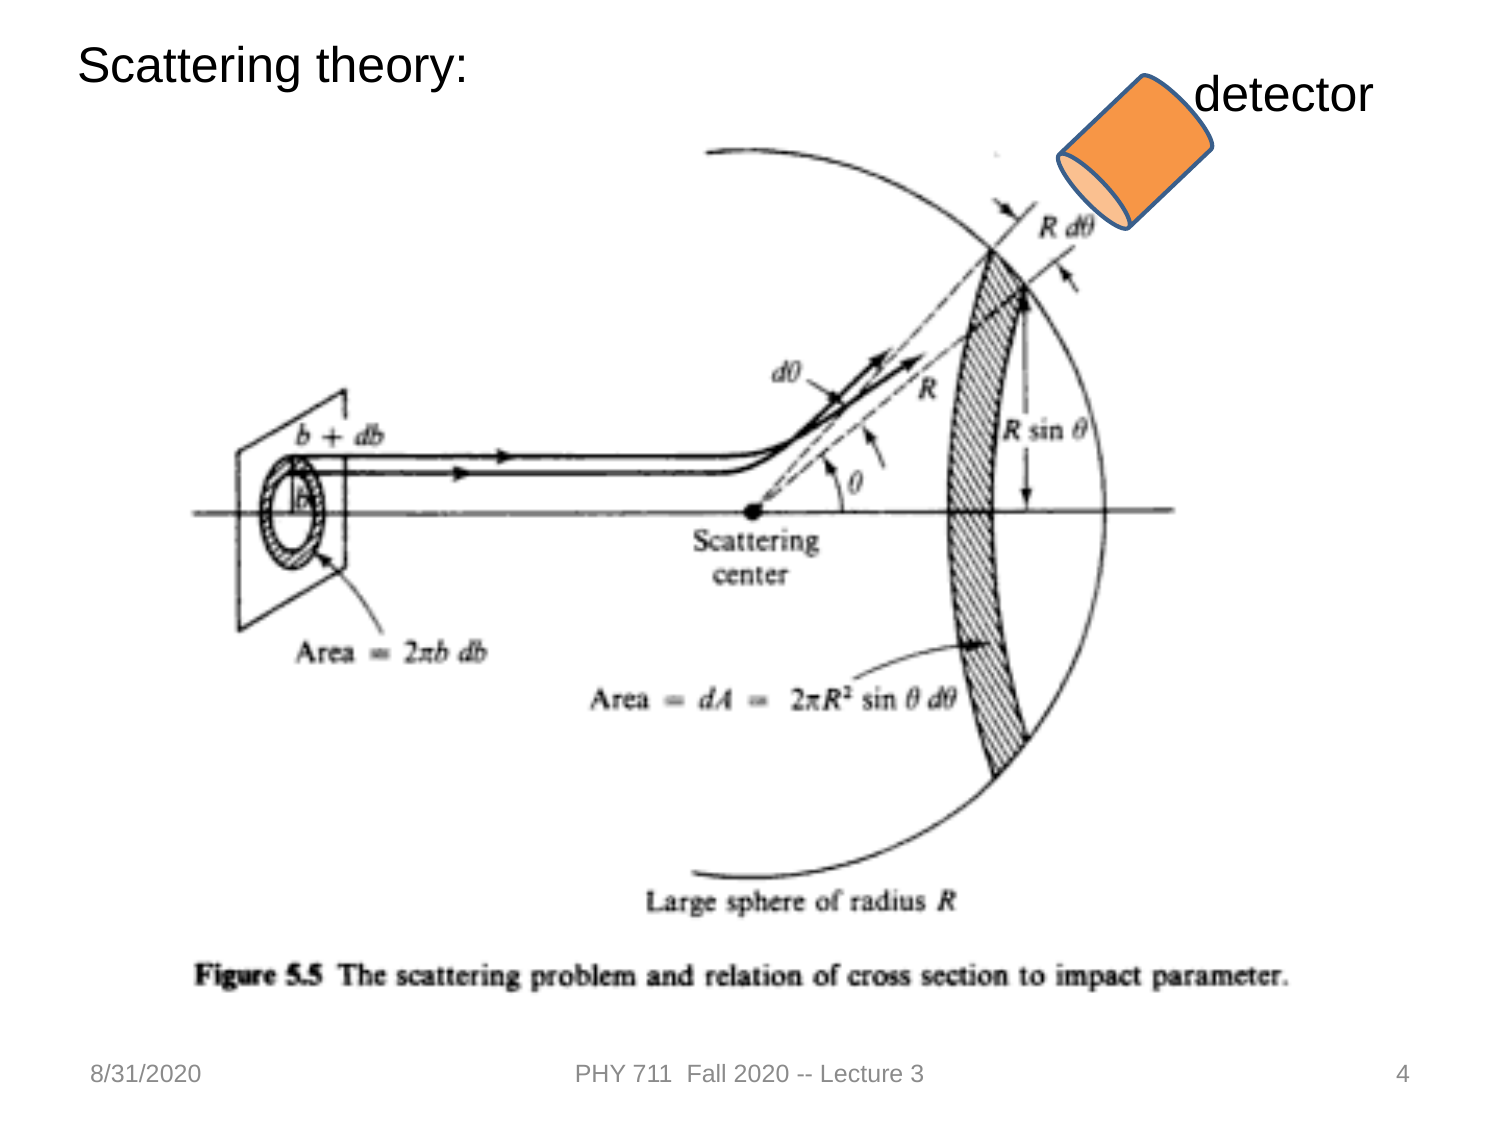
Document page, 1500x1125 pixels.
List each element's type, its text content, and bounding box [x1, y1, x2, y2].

text_box [1115, 73, 1178, 98]
picture [162, 99, 1378, 1063]
slide_number 4 [1074, 1042, 1425, 1103]
text_box Scattering theory: [62, 24, 1338, 100]
footer PHY 711 Fall 2020 -- Lecture 3 [512, 1071, 988, 1103]
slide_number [75, 1042, 425, 1103]
text_box detector [1178, 54, 1397, 130]
